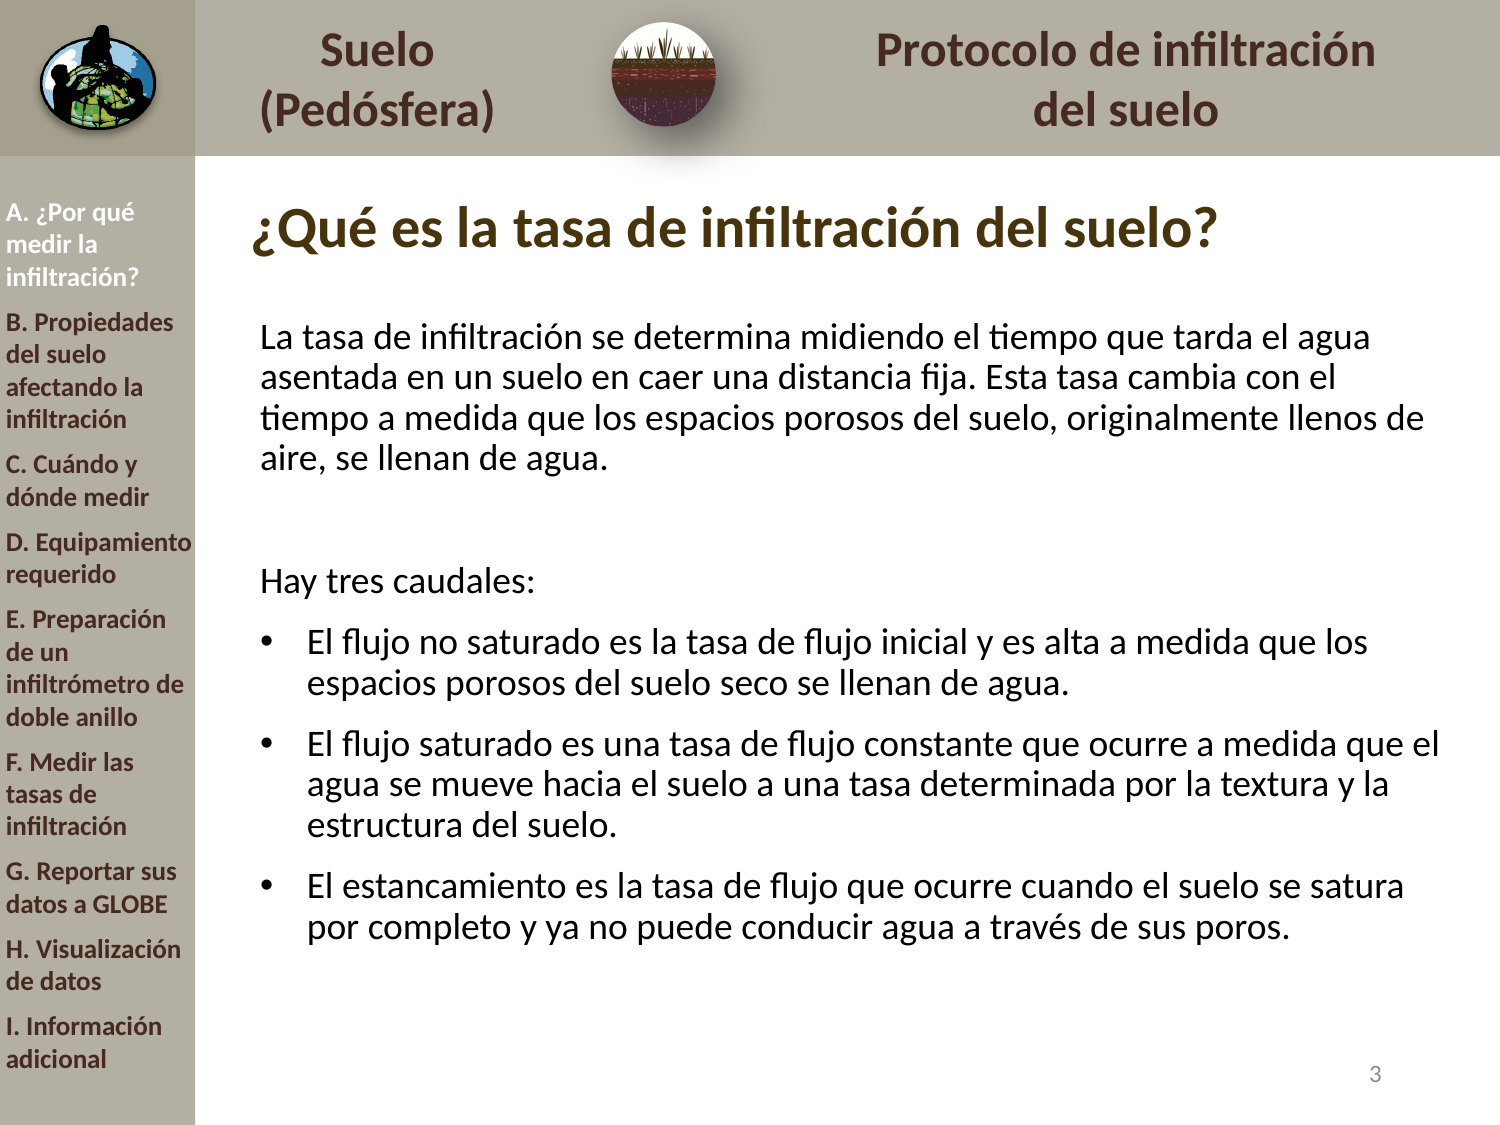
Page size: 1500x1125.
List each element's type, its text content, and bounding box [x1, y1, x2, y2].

text_box A. ¿Por qué medir la infiltración? B. Propiedades del suelo afectando la infiltración C. Cuándo y dónde medir D. Equipamiento requerido E. Preparación de un infiltrómetro de doble anillo F. Medir las tasas de infiltración G. Reportar sus datos a GLOBE H. Visualización de datos I. Información adicional [0, 186, 196, 1082]
picture [36, 22, 159, 133]
slide_number 3 [1059, 1042, 1397, 1103]
title ¿Qué es la tasa de infiltración del suelo? [235, 120, 1500, 338]
picture [611, 22, 716, 120]
list La tasa de infiltración se determina midiendo el tiempo que tarda el agua asentada en un suelo en caer una distancia fija. Esta tasa cambia con el tiempo a medida que los espacios porosos del suelo, originalmente llenos de aire, se llenan de agua. Hay tres caudales: El flujo no saturado es la tasa de flujo inicial y es alta a medida que los espacios porosos del suelo seco se llenan de agua. El flujo saturado es una tasa de flujo constante que ocurre a medida que el agua se mueve hacia el suelo a una tasa determinada por la textura y la estructura del suelo. El estancamiento es la tasa de flujo que ocurre cuando el suelo se satura por completo y ya no puede conducir agua a través de sus poros. [244, 309, 1459, 1024]
